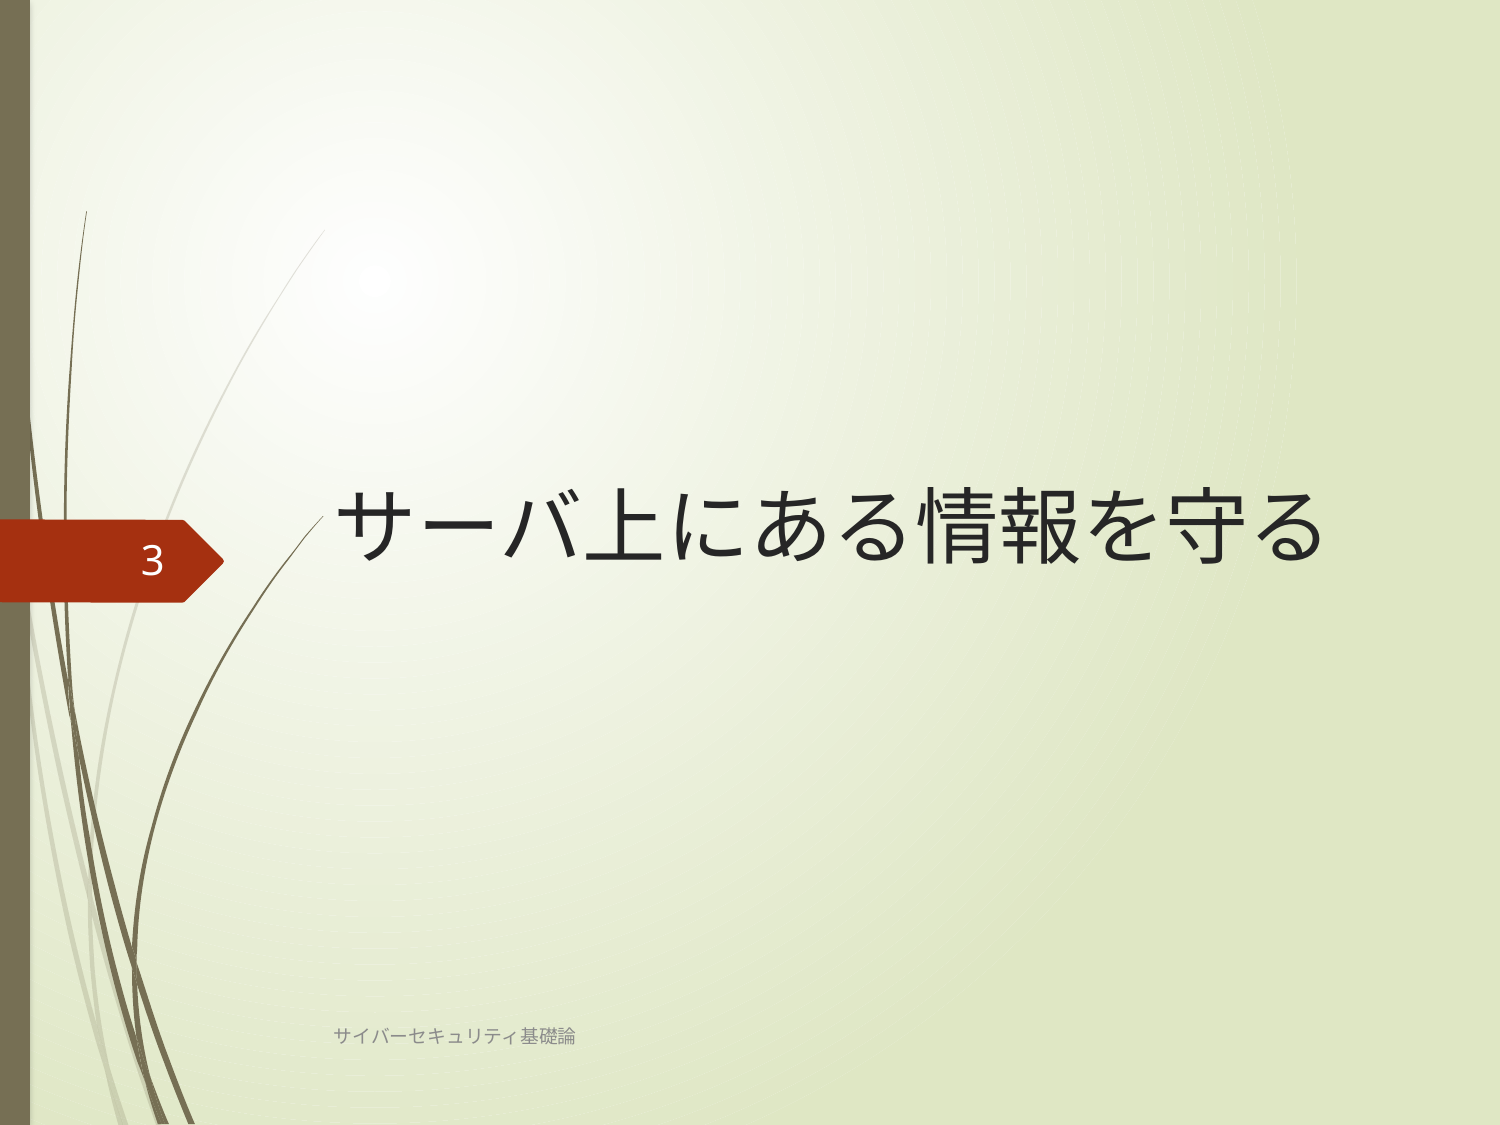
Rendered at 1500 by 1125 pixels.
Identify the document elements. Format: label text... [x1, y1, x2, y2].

slide_number 3 [83, 532, 180, 593]
footer サイバーセキュリティ基礎論 [318, 1006, 1257, 1067]
title サーバ上にある情報を守る [318, 340, 1400, 582]
